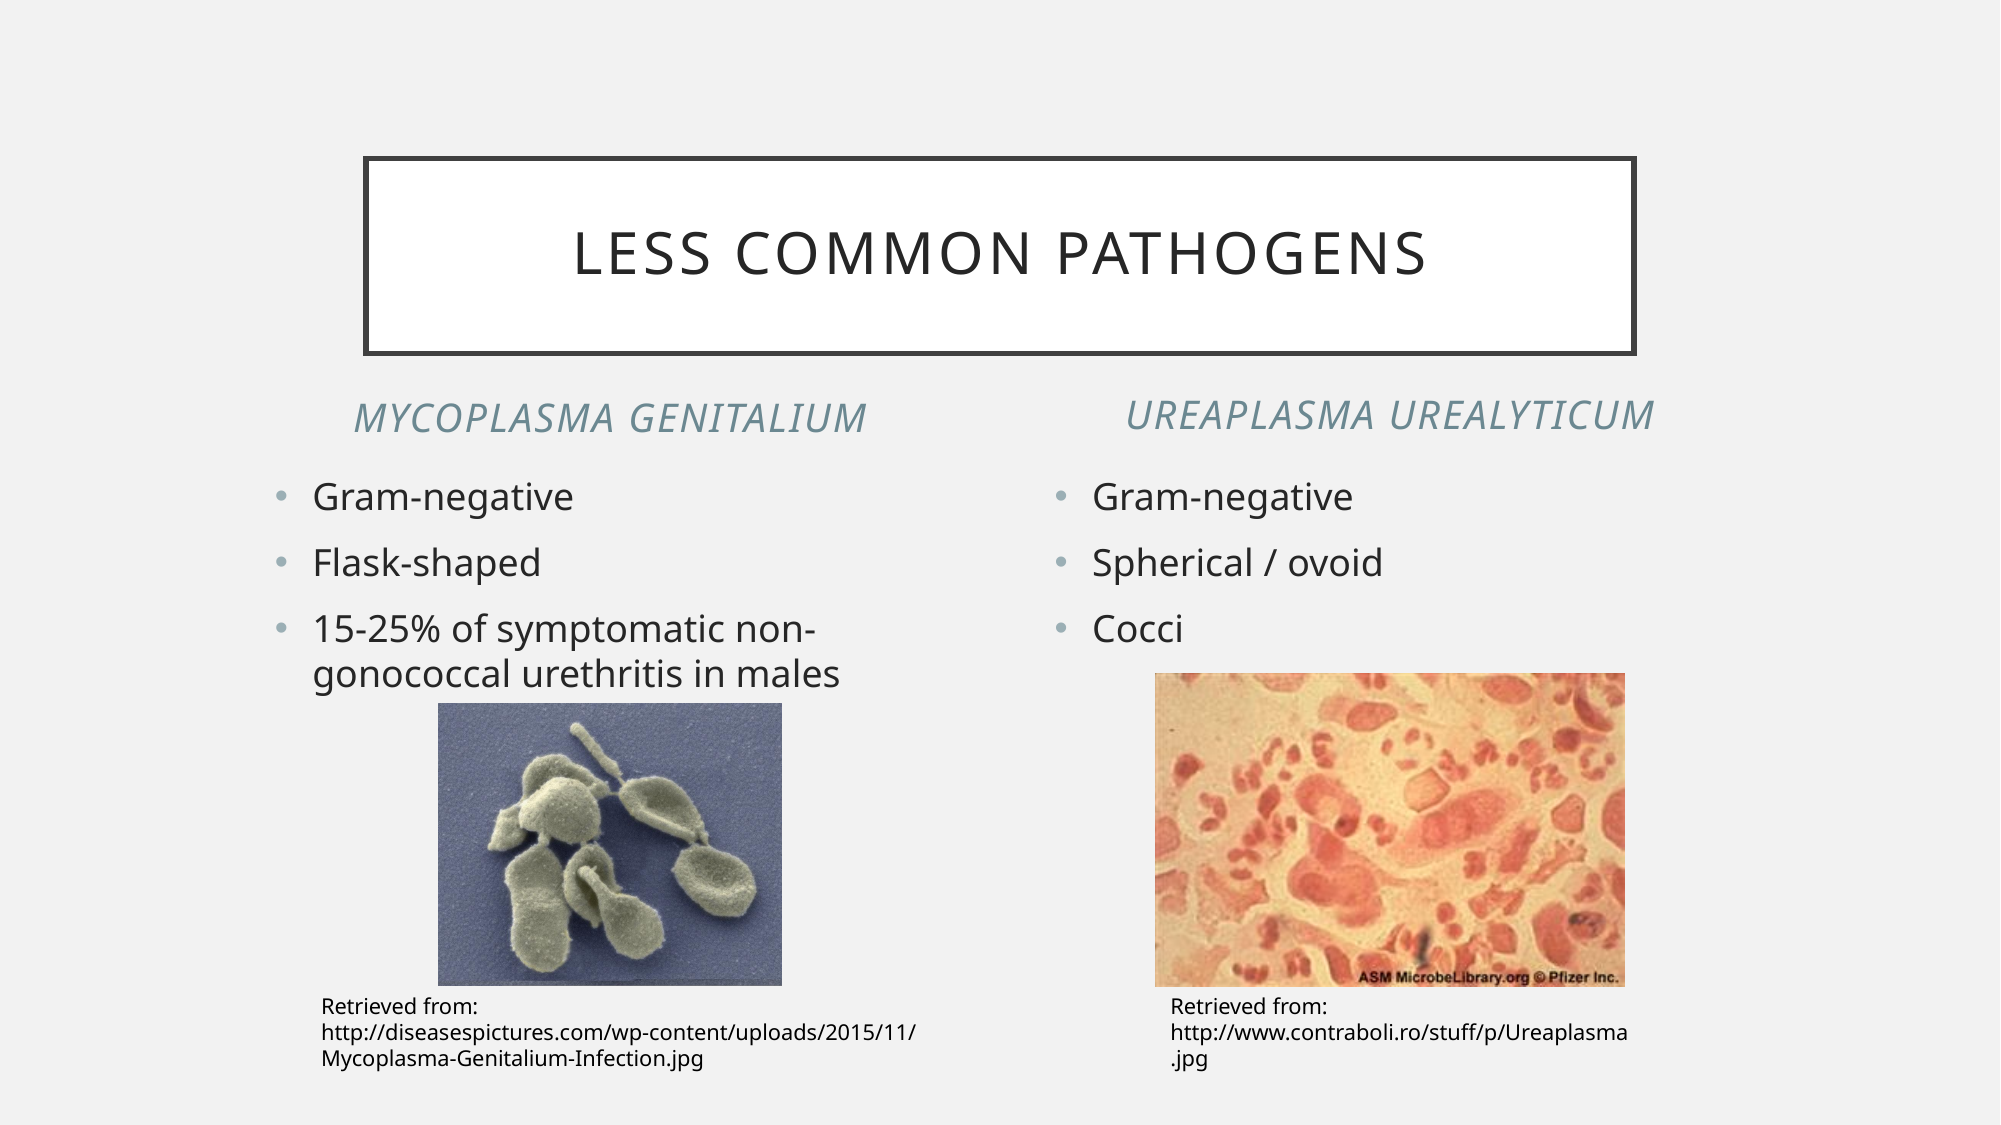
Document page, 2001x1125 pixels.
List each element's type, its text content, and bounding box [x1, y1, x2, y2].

text_box Gram-negative Spherical / ovoid Cocci [1039, 465, 1741, 966]
picture [1155, 673, 1625, 987]
list Ureaplasma urealyticum [1039, 376, 1741, 446]
list Mycoplasma genitalium [259, 373, 961, 448]
text_box Retrieved from: http://diseasespictures.com/wp-content/uploads/2015/11/Mycoplasma-Genitalium-Infection.jpg [306, 985, 961, 1079]
text_box Retrieved from: http://www.contraboli.ro/stuff/p/Ureaplasma.jpg [1155, 985, 1649, 1079]
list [438, 703, 782, 986]
list Gram-negative Flask-shaped 15-25% of symptomatic non-gonococcal urethritis in males [259, 465, 961, 966]
title Less common pathogens [363, 156, 1637, 356]
